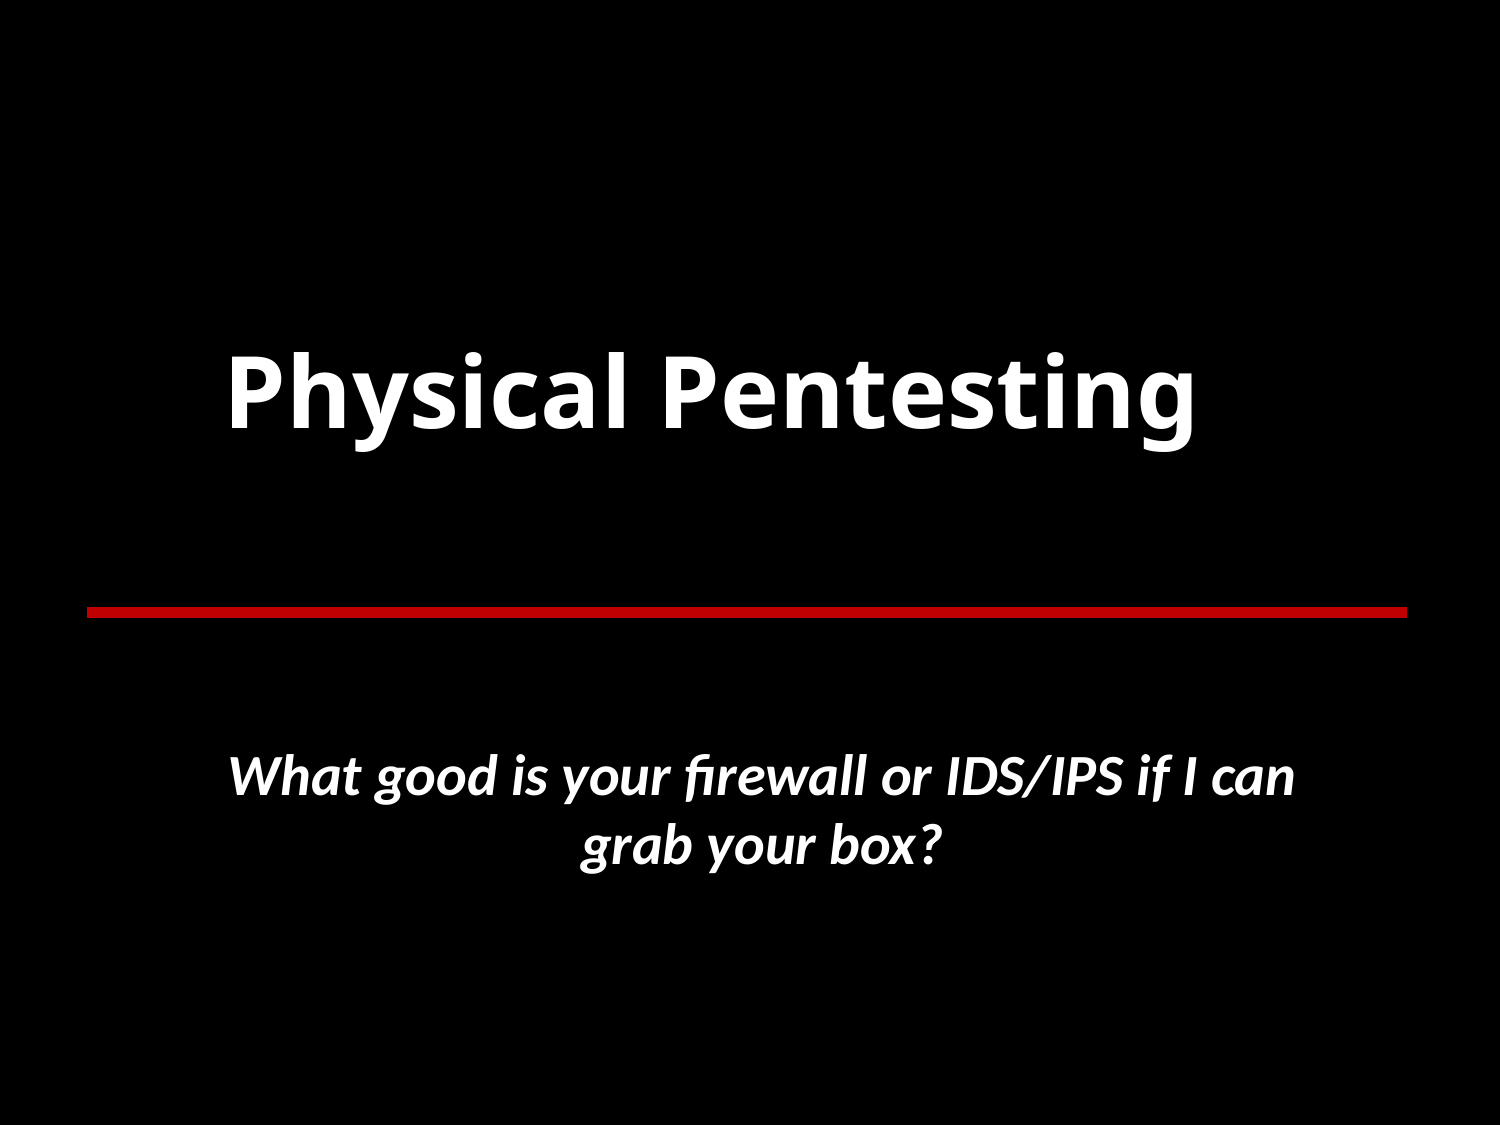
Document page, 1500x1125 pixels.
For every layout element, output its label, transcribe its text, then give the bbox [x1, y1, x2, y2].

subtitle What good is your firewall or IDS/IPS if I can grab your box? [187, 637, 1338, 963]
title Physical Pentesting [112, 187, 1313, 591]
